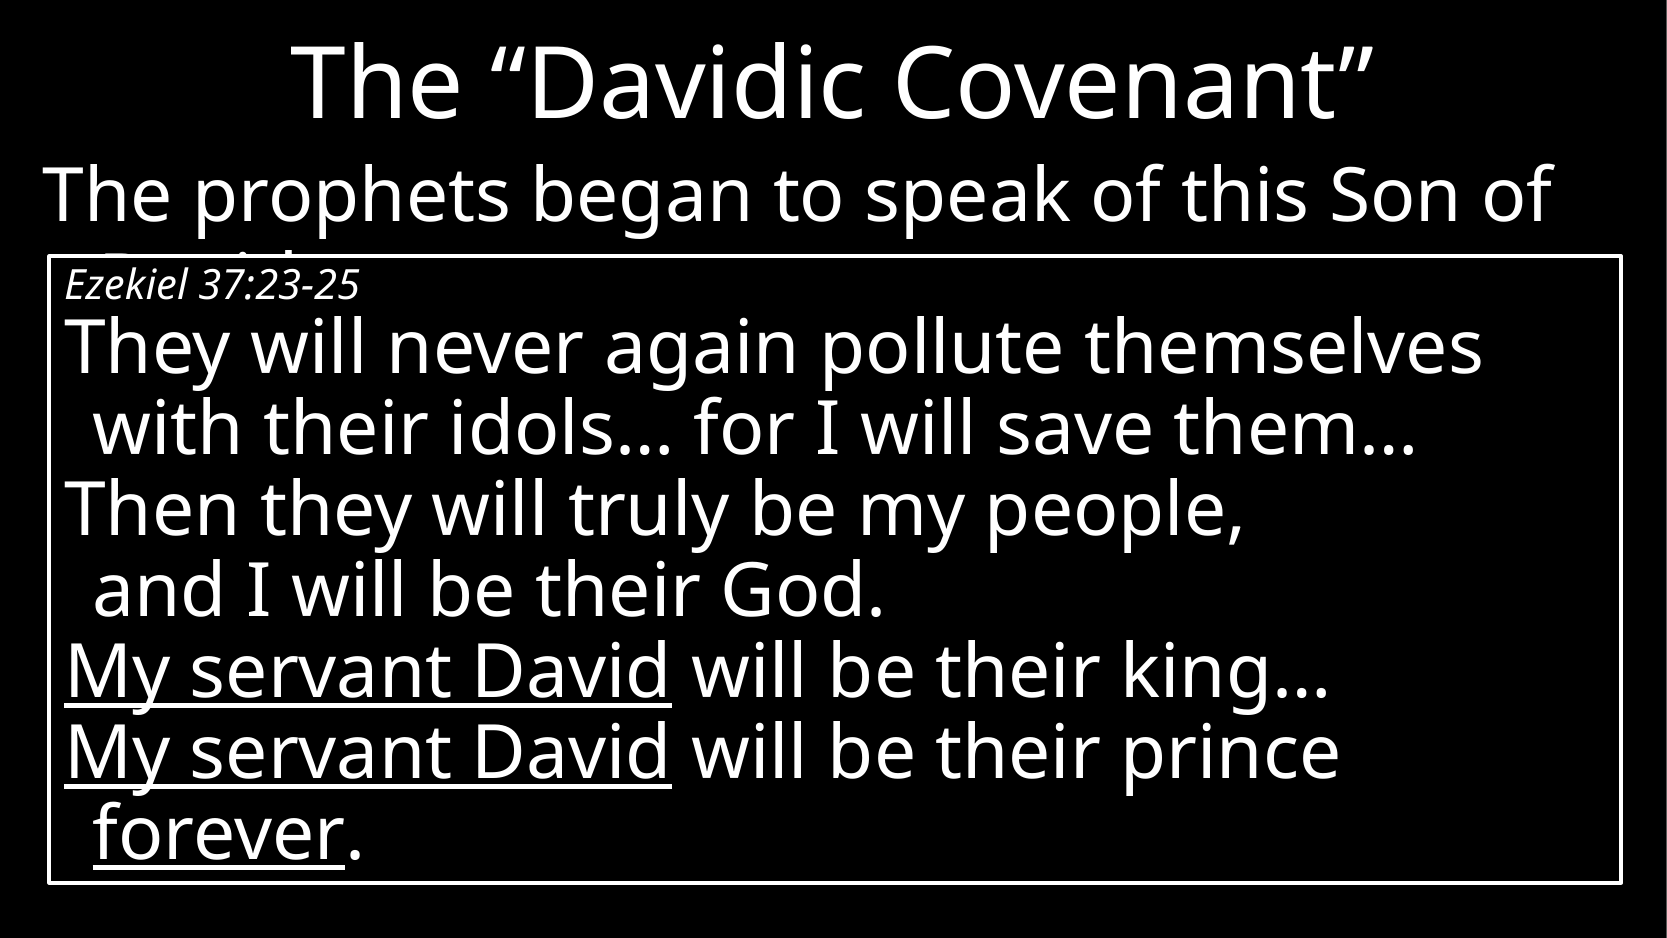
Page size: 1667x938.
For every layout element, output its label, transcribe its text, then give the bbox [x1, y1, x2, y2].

list The prophets began to speak of this Son of David [27, 145, 1640, 907]
text_box Ezekiel 37:23-25 They will never again pollute themselves with their idols… for I will save them… Then they will truly be my people, and I will be their God. My servant David will be their king… My servant David will be their prince forever. [49, 256, 1621, 883]
title The “Davidic Covenant” [27, 20, 1640, 136]
